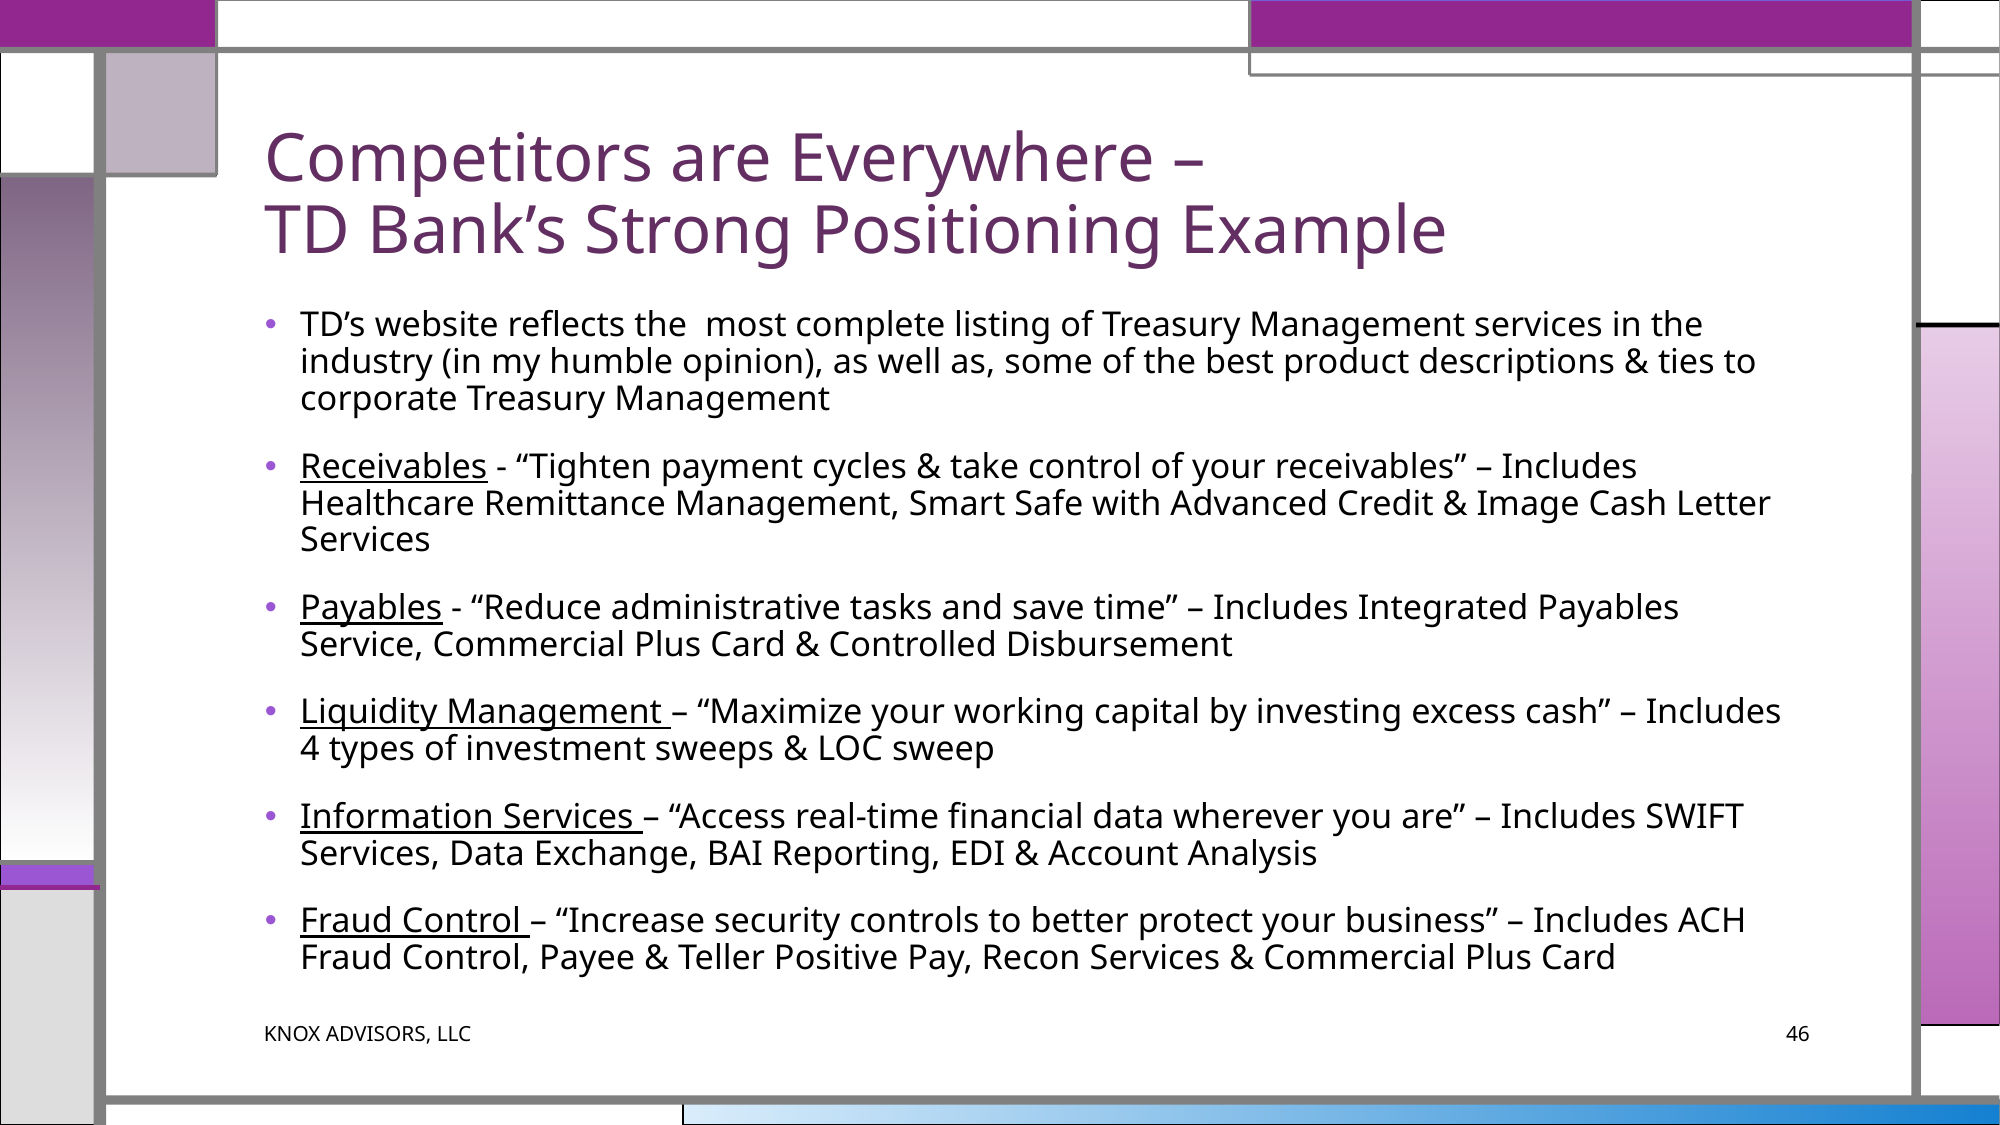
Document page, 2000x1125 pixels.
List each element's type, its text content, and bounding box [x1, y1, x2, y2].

title Competitors are Everywhere – TD Bank’s Strong Positioning Example [249, 87, 1825, 275]
footer KNOX ADVISORS, LLC [249, 1012, 1375, 1058]
list TD’s website reflects the most complete listing of Treasury Management services in the industry (in my humble opinion), as well as, some of the best product descriptions & ties to corporate Treasury Management Receivables - “Tighten payment cycles & take control of your receivables” – Includes Healthcare Remittance Management, Smart Safe with Advanced Credit & Image Cash Letter Services Payables - “Reduce administrative tasks and save time” – Includes Integrated Payables Service, Commercial Plus Card & Controlled Disbursement Liquidity Management – “Maximize your working capital by investing excess cash” – Includes 4 types of investment sweeps & LOC sweep Information Services – “Access real-time financial data wherever you are” – Includes SWIFT Services, Data Exchange, BAI Reporting, EDI & Account Analysis Fraud Control – “Increase security controls to better protect your business” – Includes ACH Fraud Control, Payee & Teller Positive Pay, Recon Services & Commercial Plus Card [249, 299, 1825, 988]
slide_number 46 [1662, 1012, 1825, 1058]
